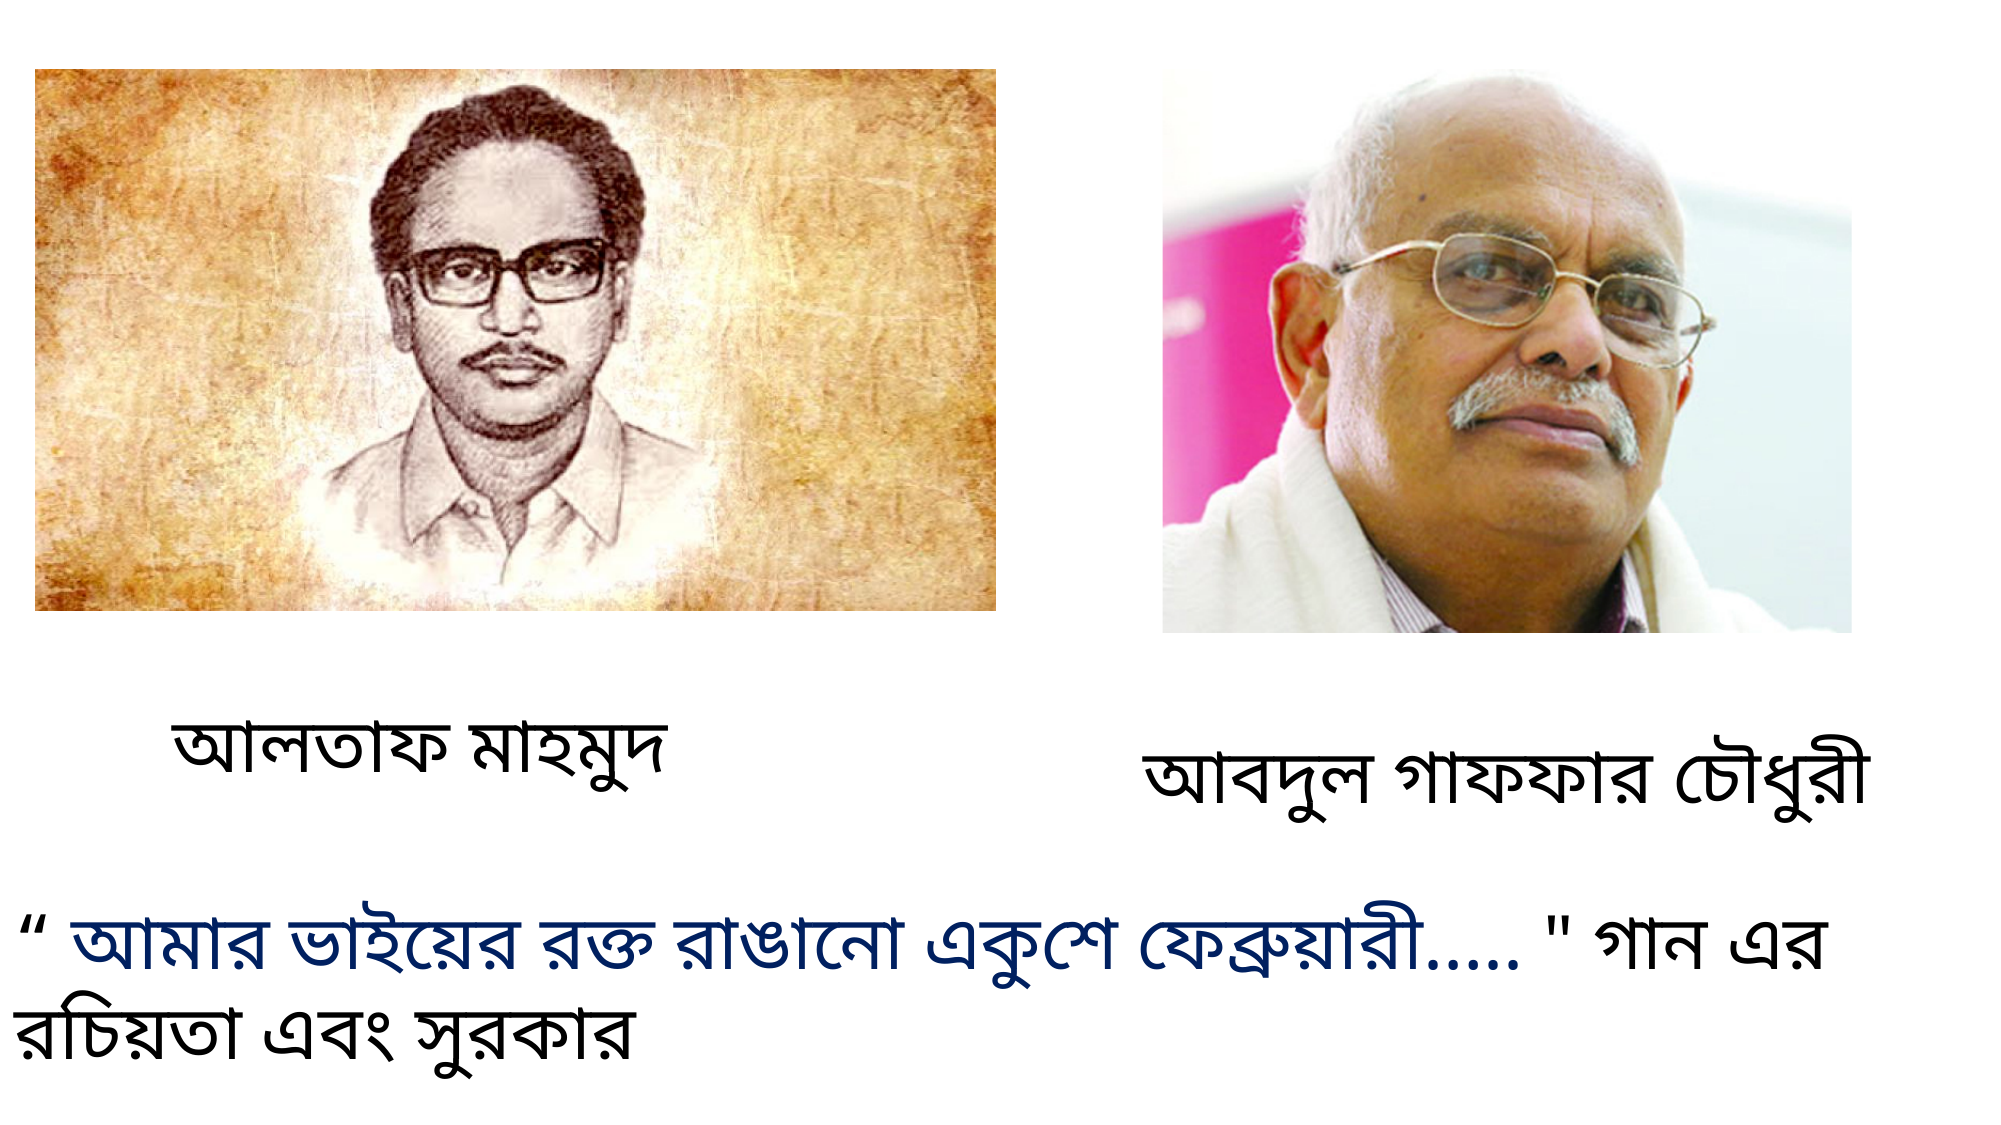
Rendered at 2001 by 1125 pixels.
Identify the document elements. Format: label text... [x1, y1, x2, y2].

picture [1162, 69, 1852, 633]
picture [35, 69, 996, 611]
text_box আলতাফ মাহমুদ [157, 689, 683, 795]
text_box “ আমার ভাইয়ের রক্ত রাঙানো একুশে ফেব্রুয়ারী….. " গান এর রচিয়তা এবং সুরকার [0, 887, 2000, 1083]
text_box আবদুল গাফফার চৌধুরী [1128, 721, 1887, 827]
